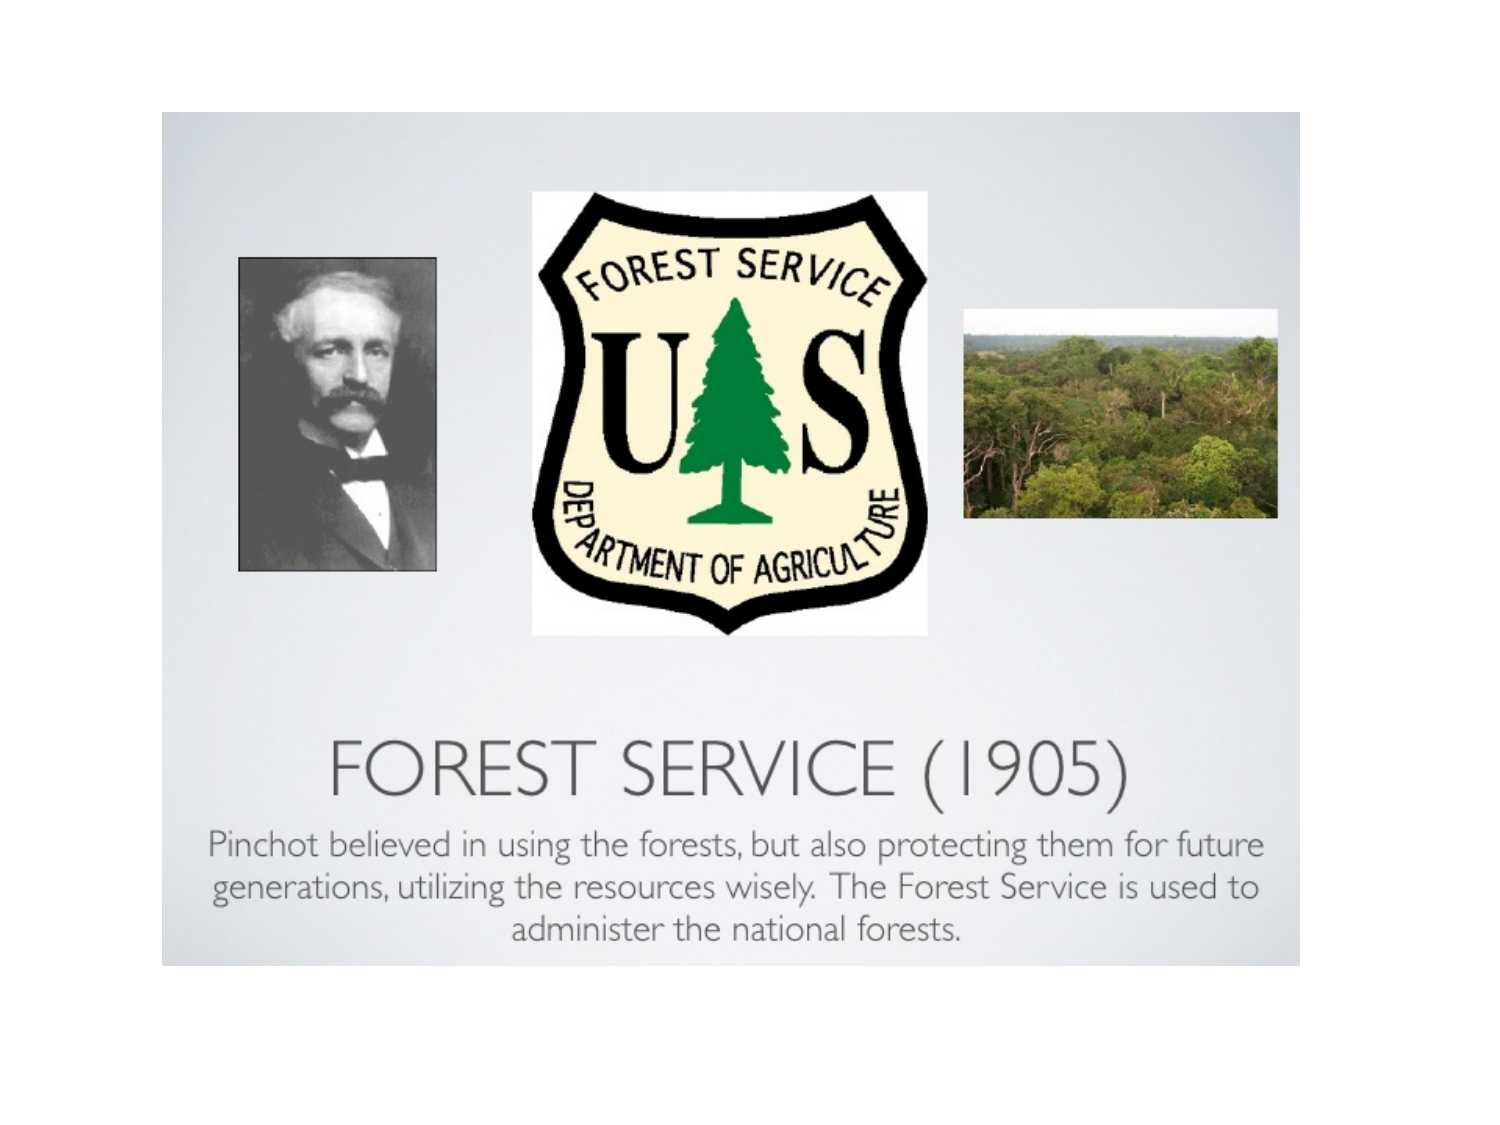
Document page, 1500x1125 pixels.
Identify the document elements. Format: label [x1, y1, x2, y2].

picture [162, 112, 1301, 966]
